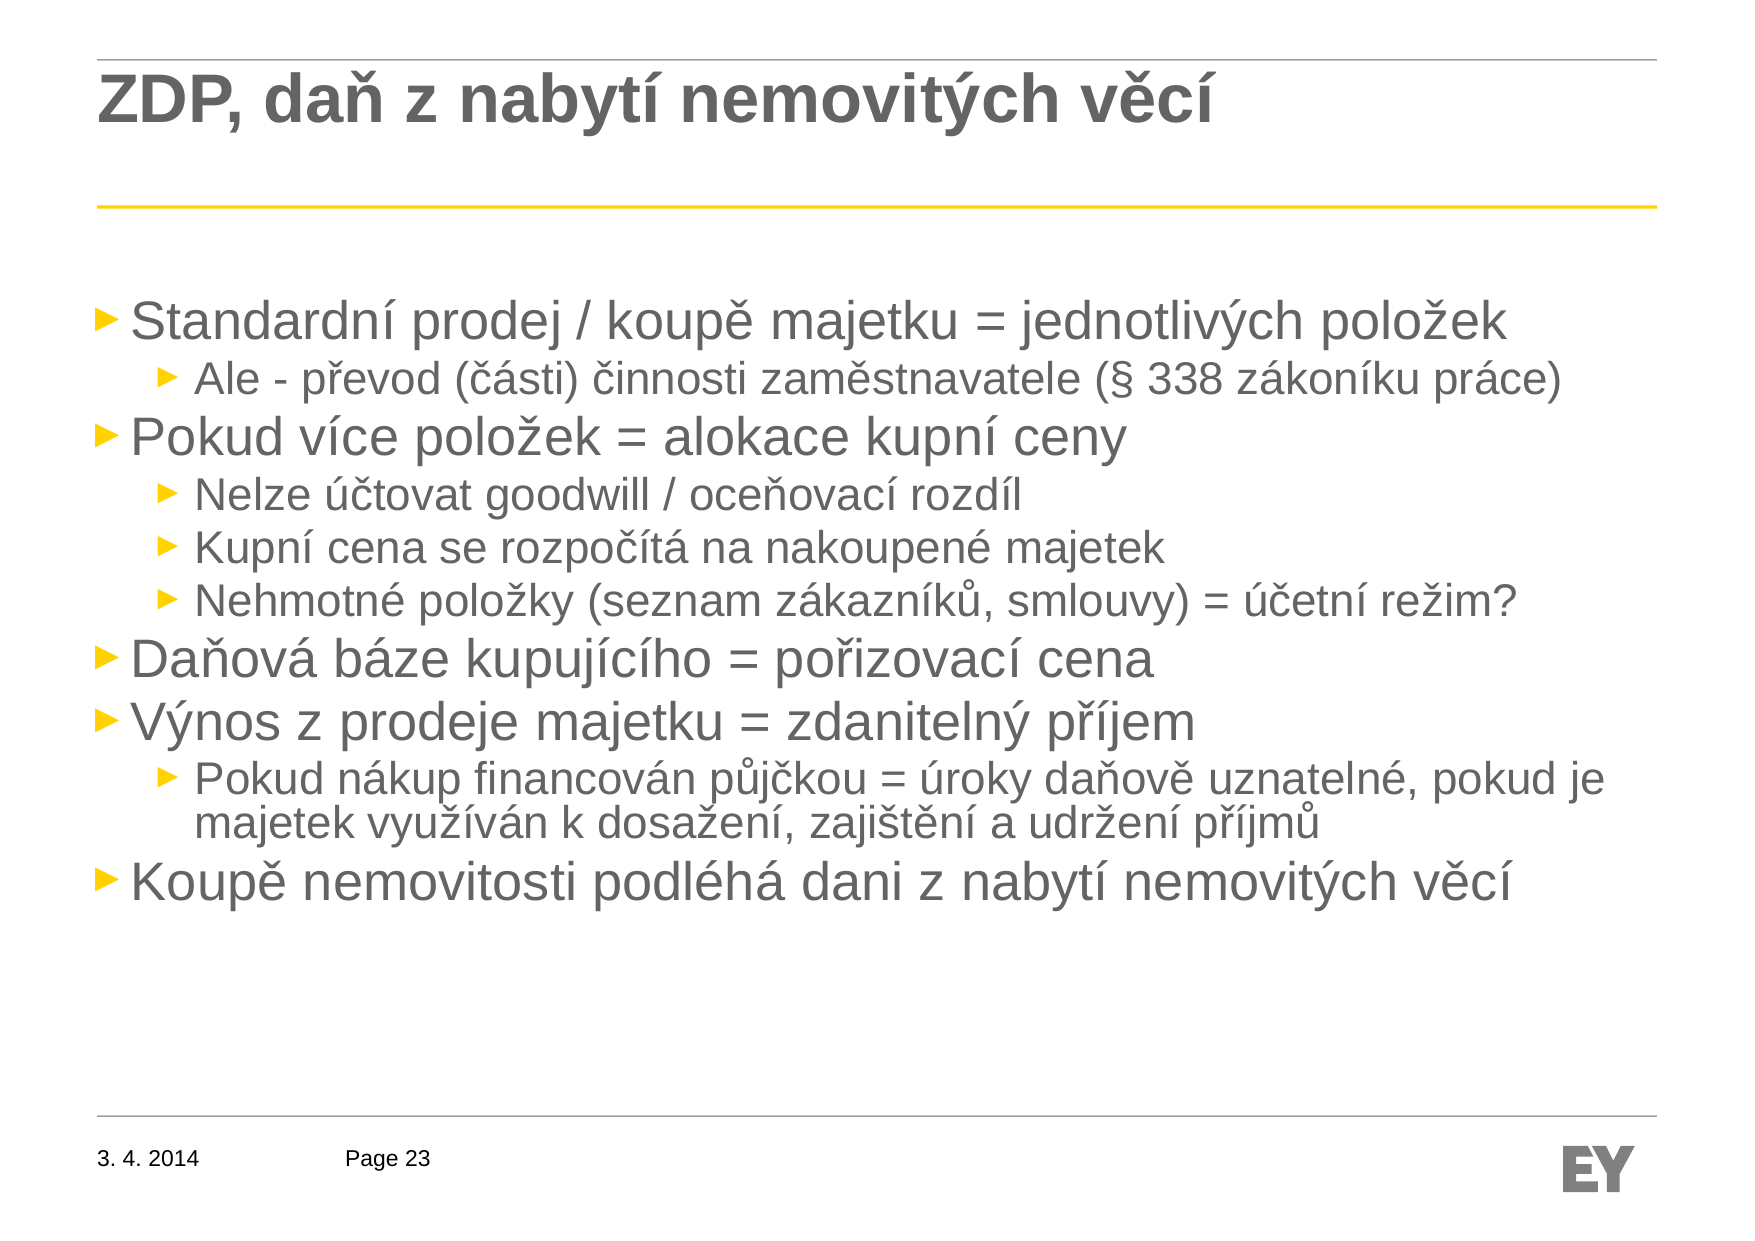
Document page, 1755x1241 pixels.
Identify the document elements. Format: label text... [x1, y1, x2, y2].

list Standardní prodej / koupě majetku = jednotlivých položek Ale - převod (části) činnosti zaměstnavatele (§ 338 zákoníku práce) Pokud více položek = alokace kupní ceny Nelze účtovat goodwill / oceňovací rozdíl Kupní cena se rozpočítá na nakoupené majetek Nehmotné položky (seznam zákazníků, smlouvy) = účetní režim? Daňová báze kupujícího = pořizovací cena Výnos z prodeje majetku = zdanitelný příjem Pokud nákup financován půjčkou = úroky daňově uznatelné, pokud je majetek využíván k dosažení, zajištění a udržení příjmů Koupě nemovitosti podléhá dani z nabytí nemovitých věcí [86, 297, 1702, 1072]
title ZDP, daň z nabytí nemovitých věcí [96, 59, 1658, 202]
slide_number 3. 4. 2014 [96, 1143, 319, 1184]
